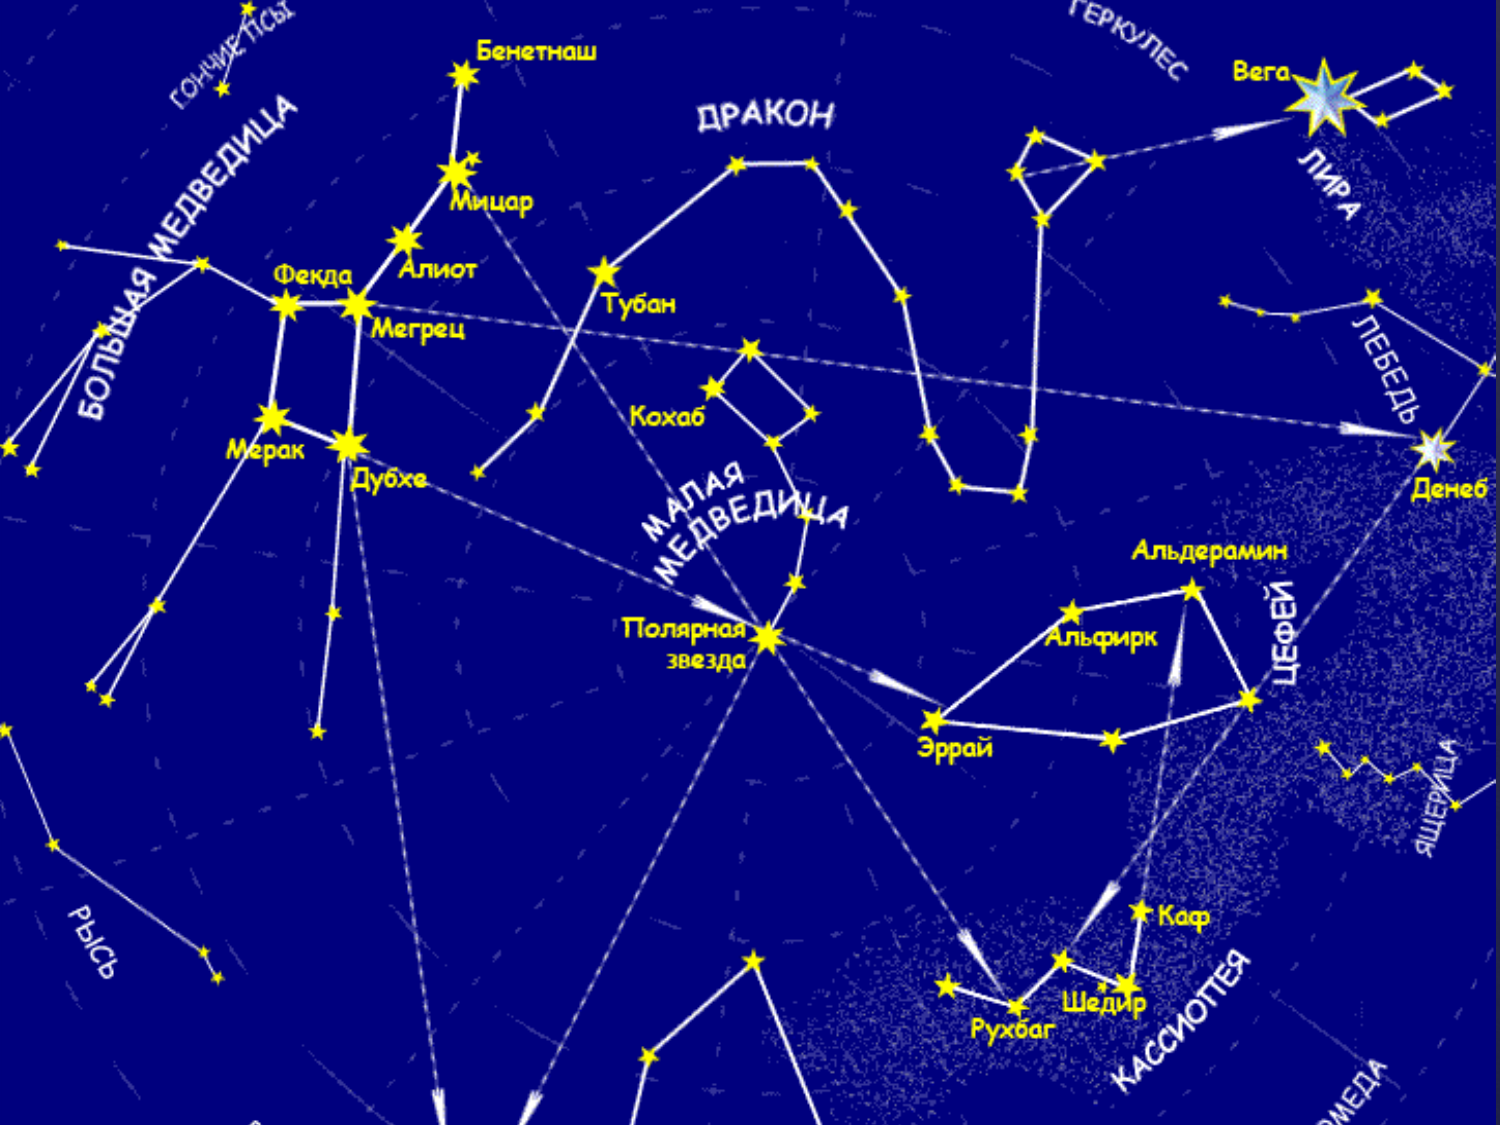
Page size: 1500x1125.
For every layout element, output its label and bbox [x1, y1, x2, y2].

list [0, 0, 1497, 1125]
